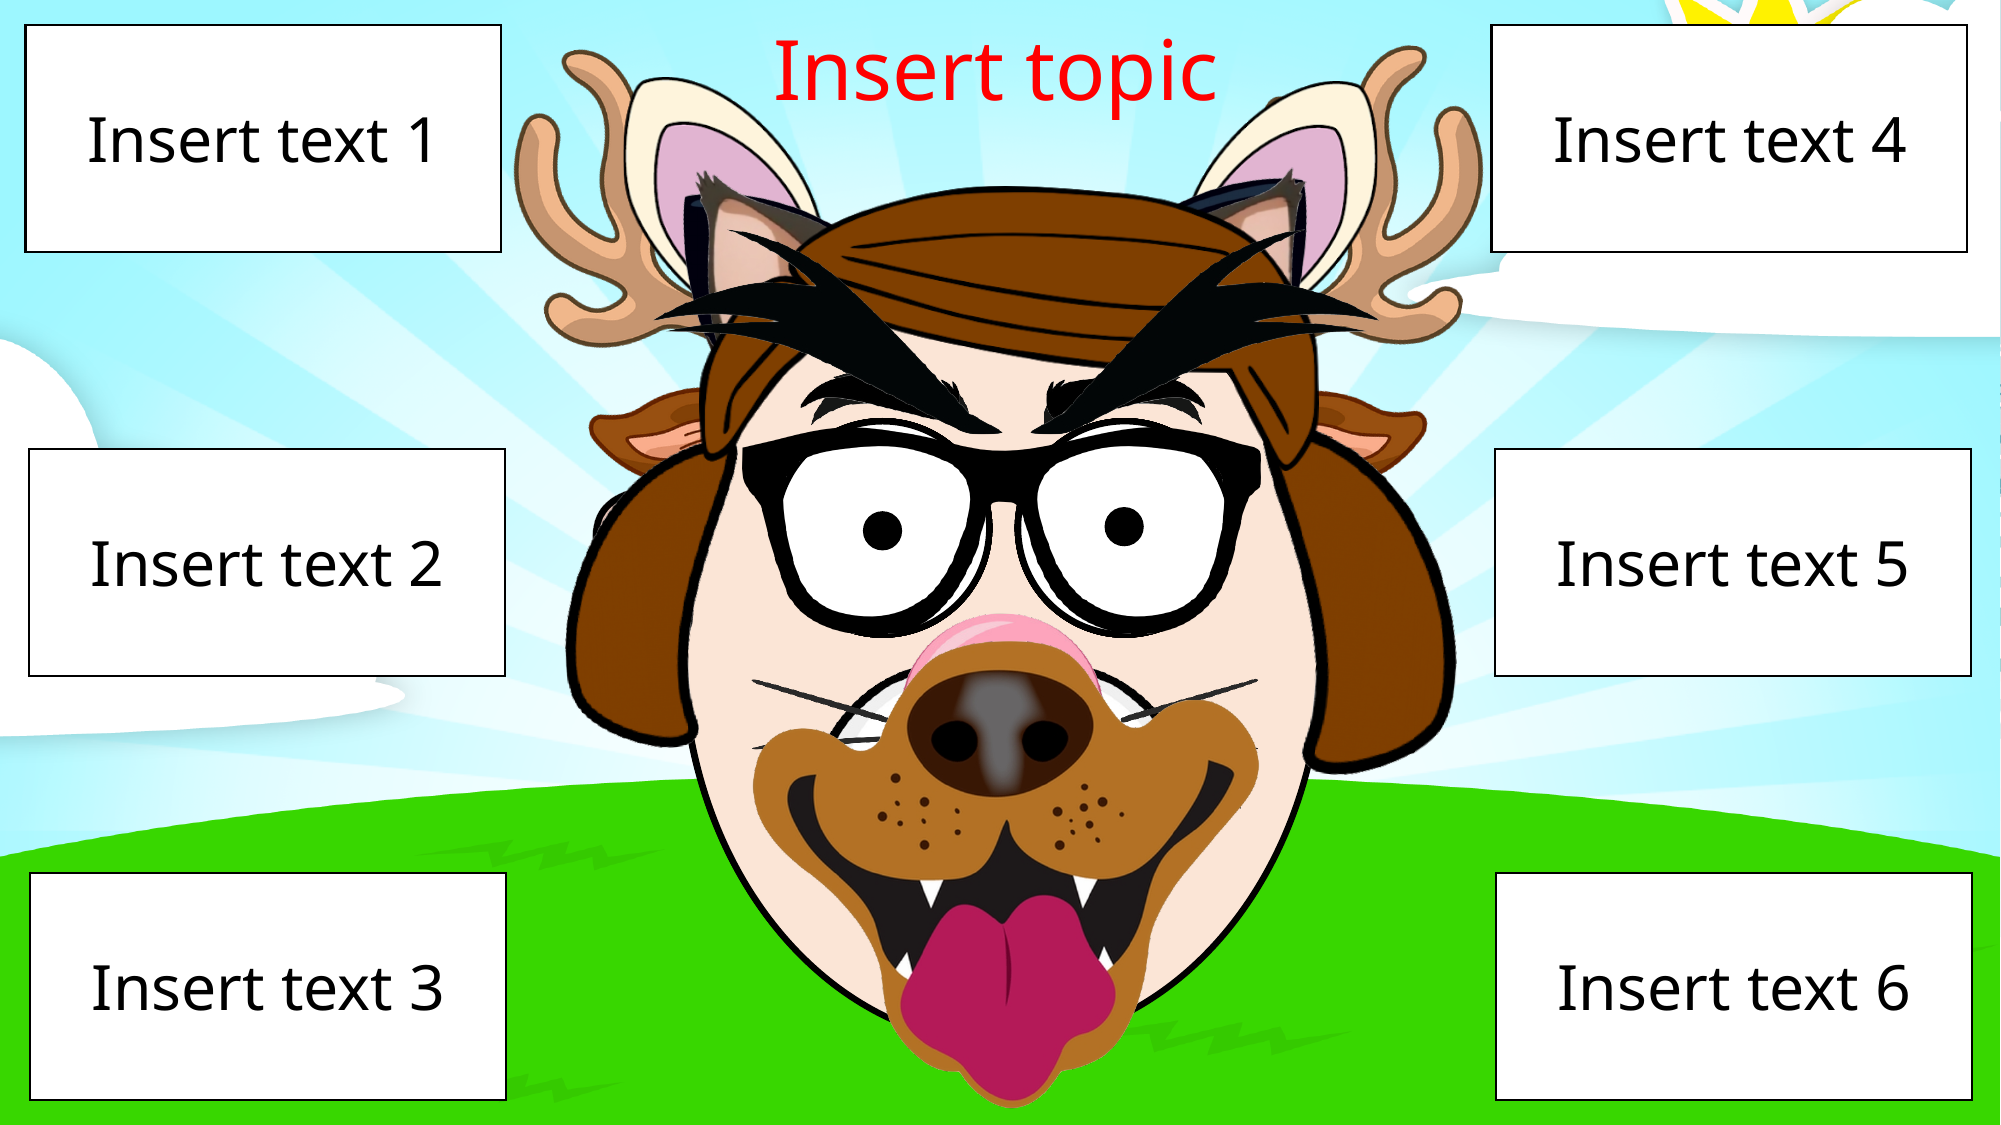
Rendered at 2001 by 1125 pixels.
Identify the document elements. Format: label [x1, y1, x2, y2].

text_box [1495, 872, 1972, 1101]
picture [0, 0, 2001, 1125]
text_box [1491, 24, 1968, 253]
text_box [28, 448, 505, 677]
text_box [1494, 448, 1971, 677]
text_box [25, 24, 502, 253]
text_box [29, 872, 506, 1101]
